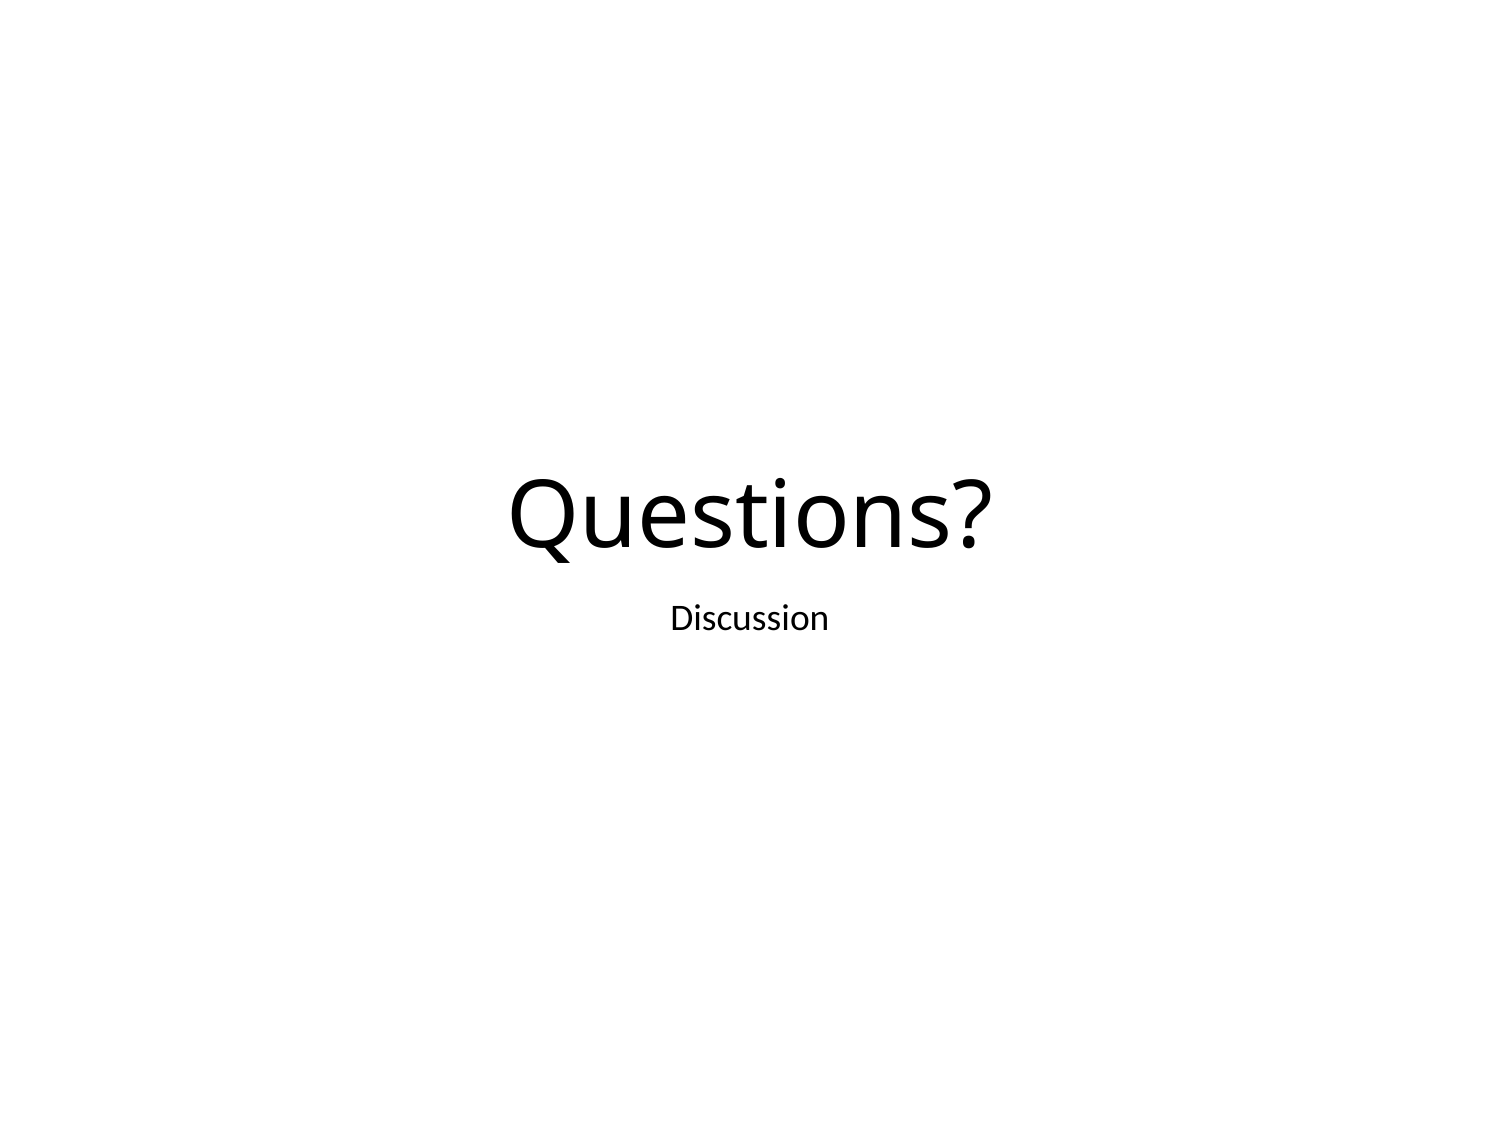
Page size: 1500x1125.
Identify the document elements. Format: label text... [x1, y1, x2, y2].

title Questions? [187, 184, 1313, 576]
subtitle Discussion [187, 590, 1313, 863]
